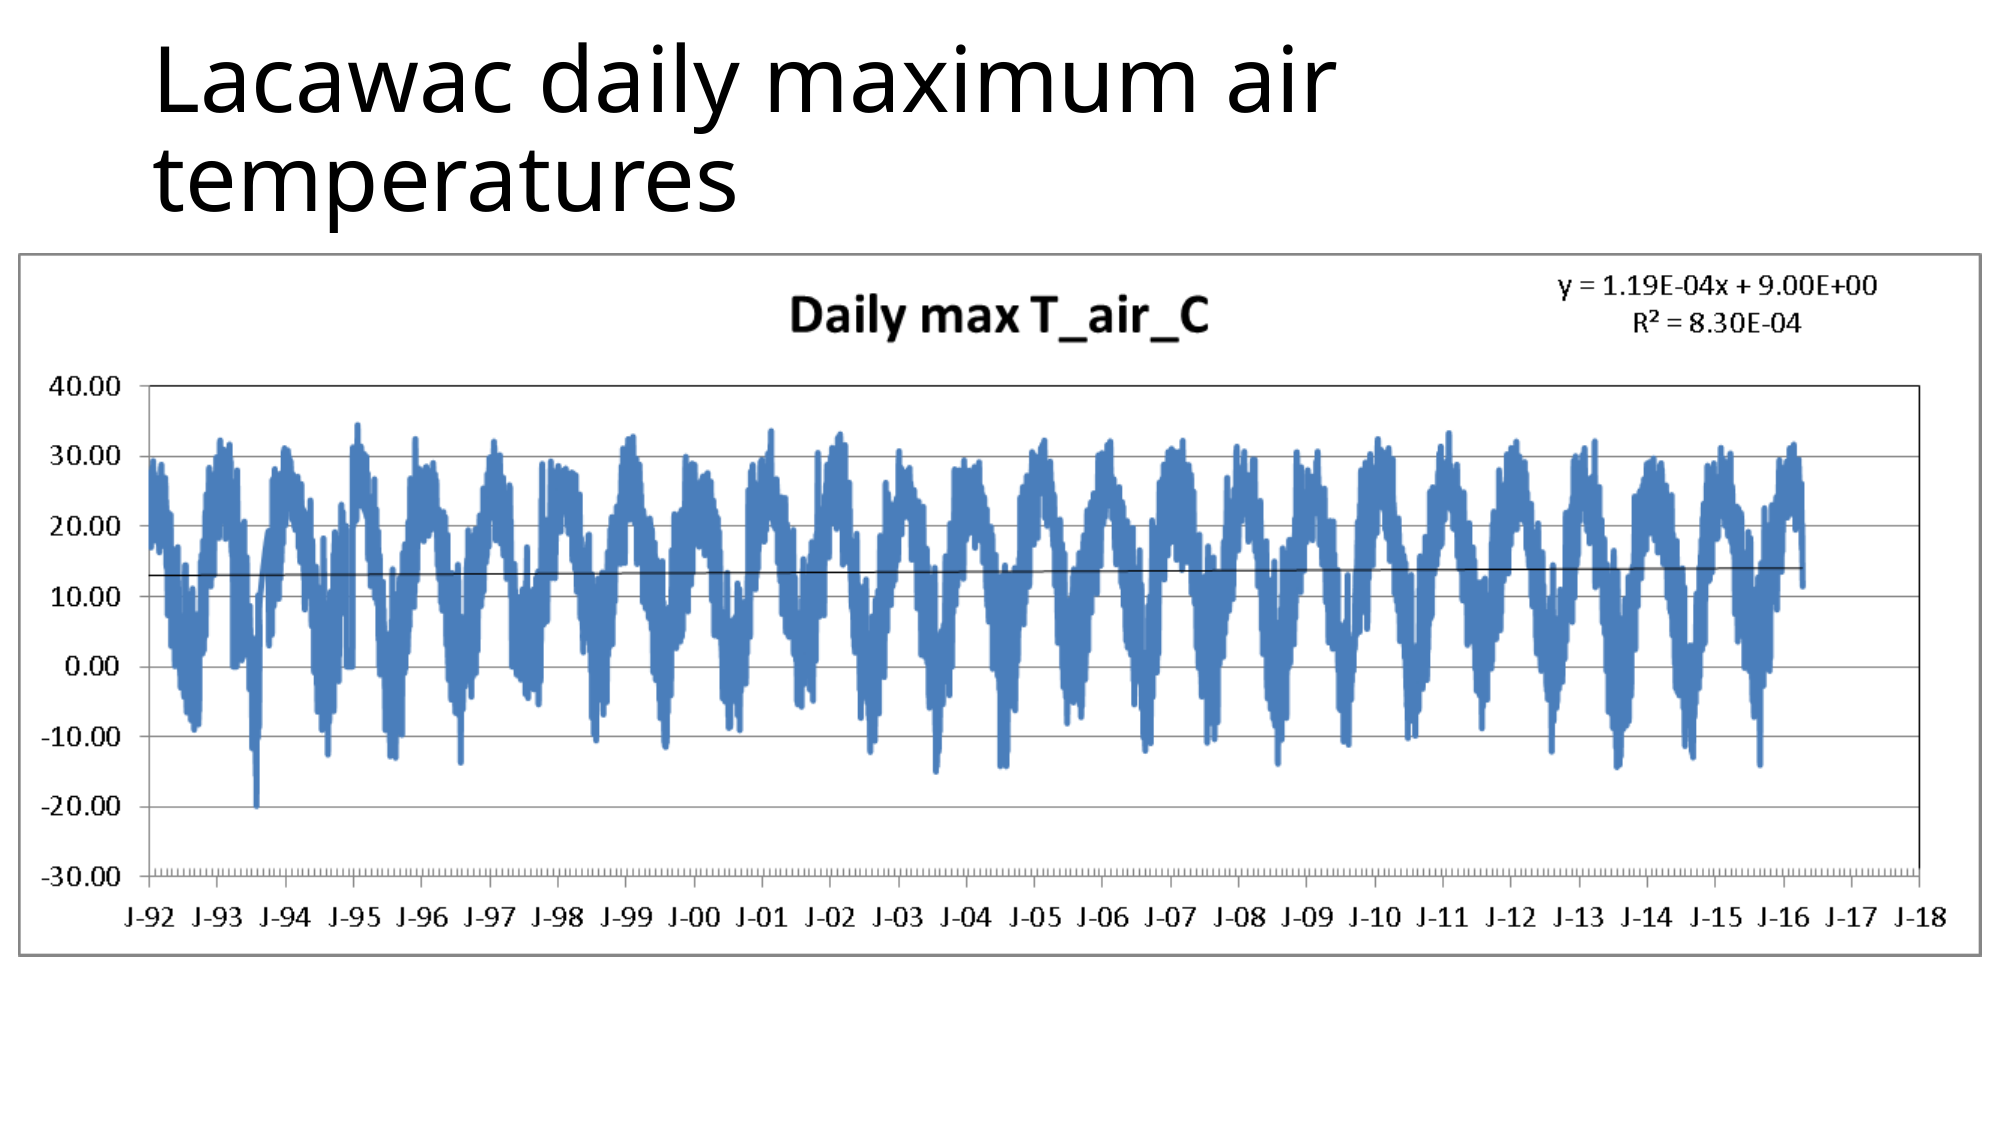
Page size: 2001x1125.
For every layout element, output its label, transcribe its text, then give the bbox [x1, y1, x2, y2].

title Lacawac daily maximum air temperatures [137, 59, 1863, 205]
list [18, 253, 1982, 957]
